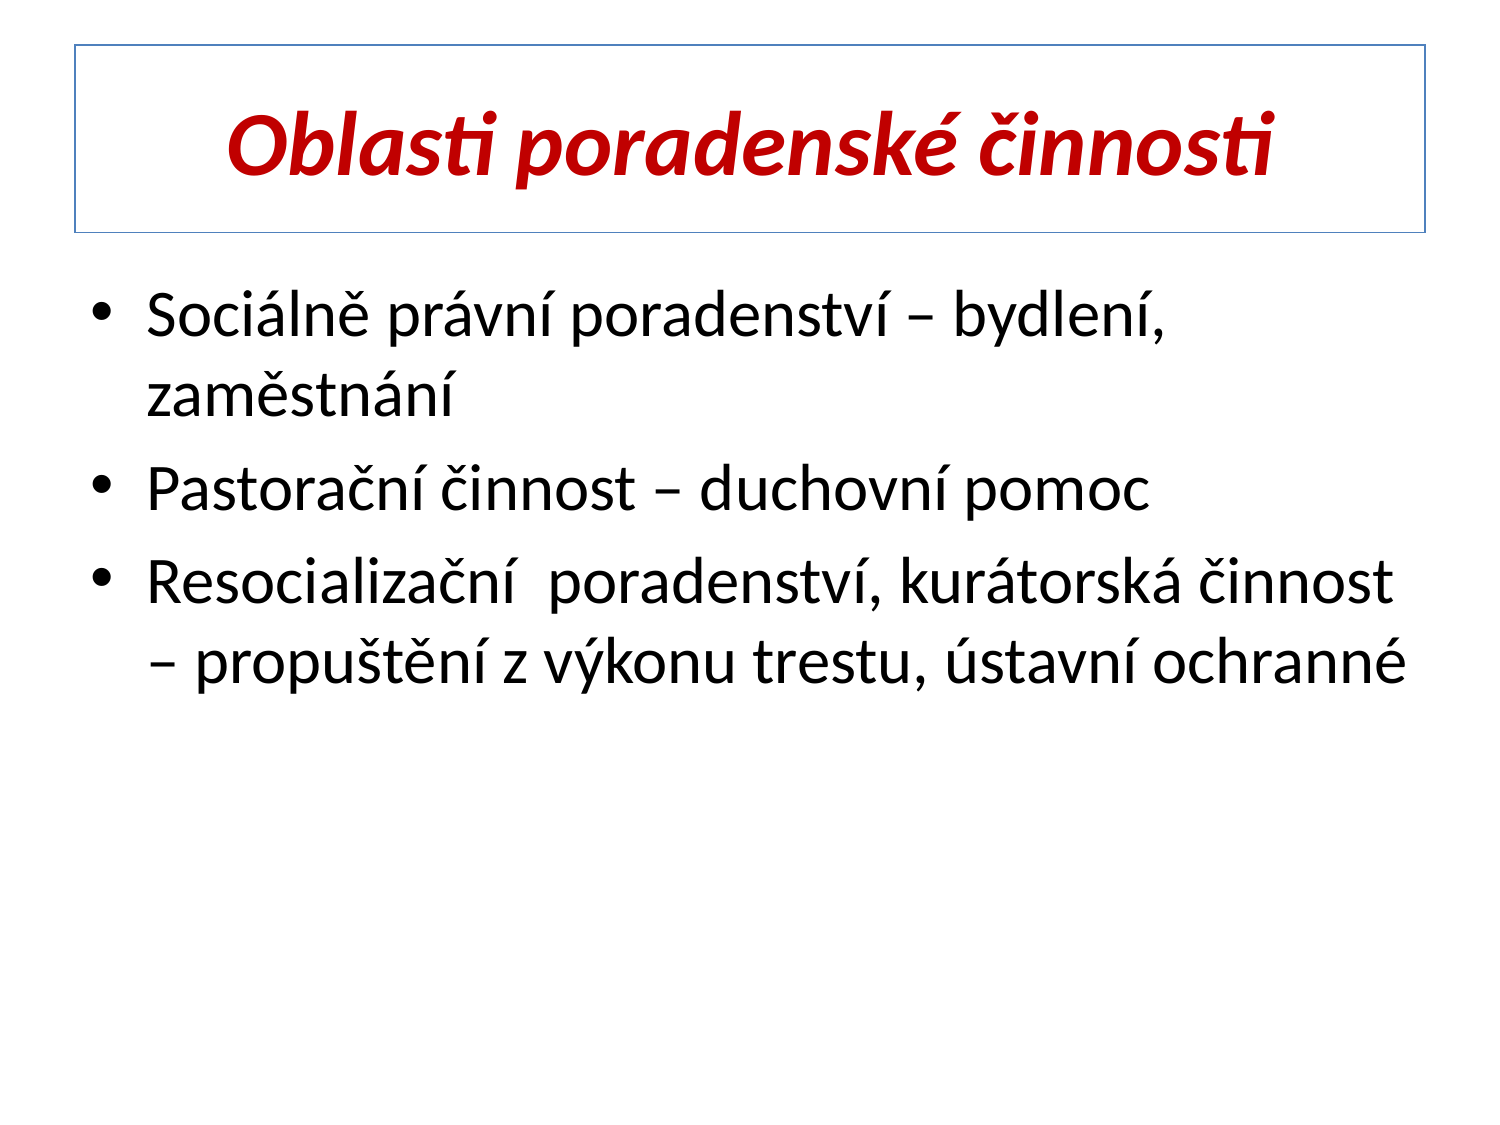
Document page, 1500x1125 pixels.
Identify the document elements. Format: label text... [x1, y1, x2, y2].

title Oblasti poradenské činnosti [74, 44, 1426, 233]
list Sociálně právní poradenství – bydlení, zaměstnání Pastorační činnost – duchovní pomoc Resocializační poradenství, kurátorská činnost – propuštění z výkonu trestu, ústavní ochranné [74, 262, 1426, 1006]
